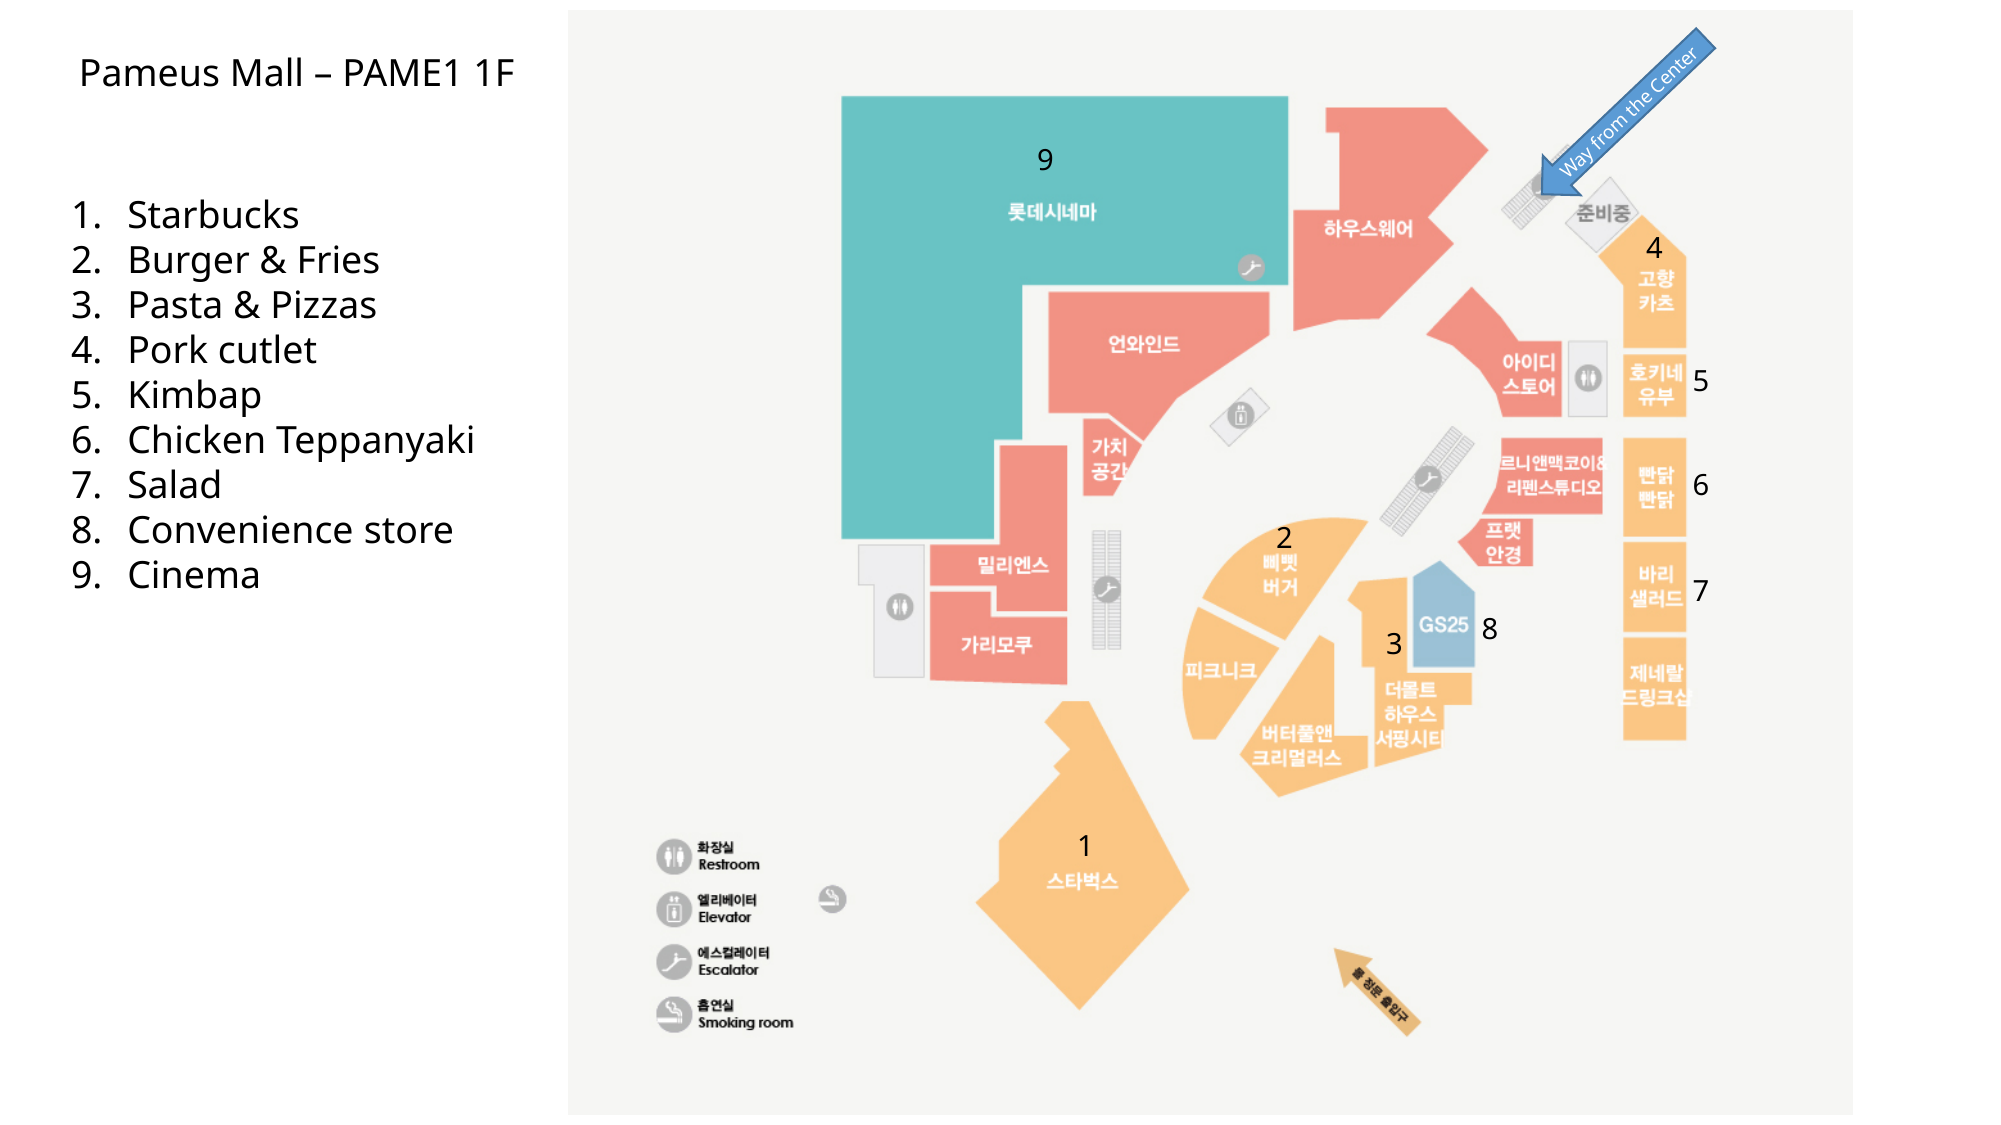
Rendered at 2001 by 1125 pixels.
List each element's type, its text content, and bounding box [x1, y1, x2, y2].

text_box Starbucks Burger & Fries Pasta & Pizzas Pork cutlet Kimbap Chicken Teppanyaki Salad Convenience store Cinema [56, 183, 491, 604]
text_box Pameus Mall – PAME1 1F [64, 41, 540, 102]
picture [568, 10, 1854, 1115]
